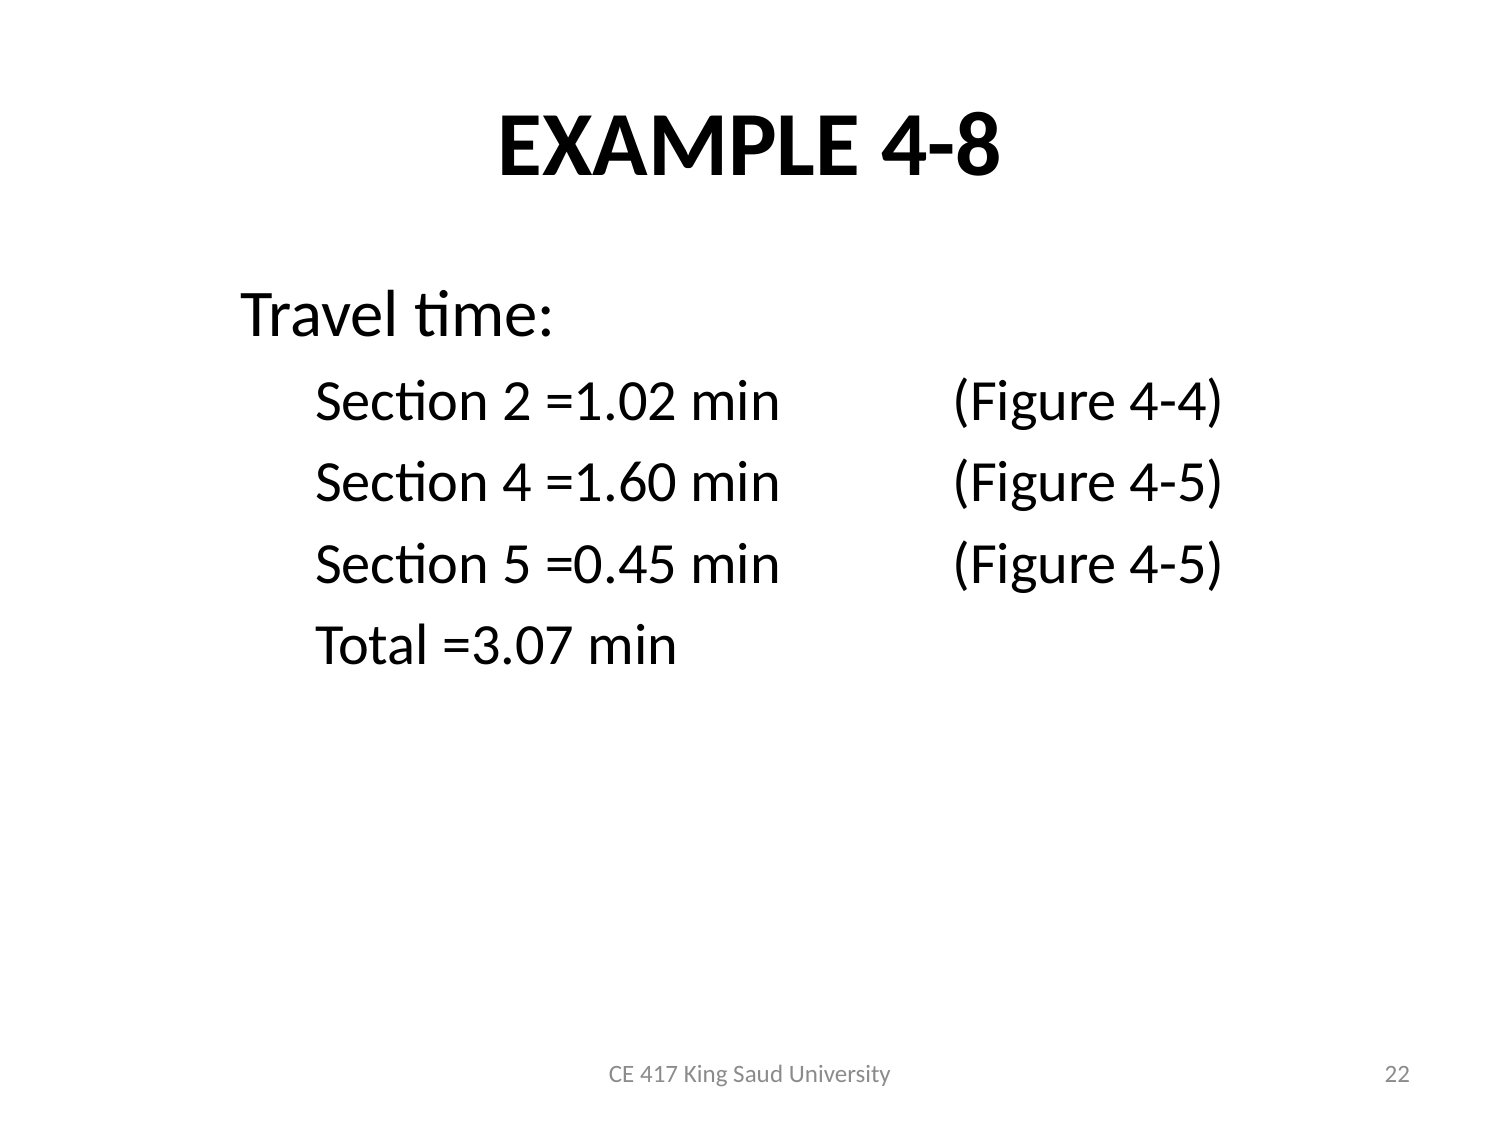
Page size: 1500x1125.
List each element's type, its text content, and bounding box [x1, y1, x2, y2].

footer CE 417 King Saud University [512, 1042, 988, 1103]
list Travel time: Section 2 =1.02 min (Figure 4-4) Section 4 =1.60 min (Figure 4-5) Section 5 =0.45 min (Figure 4-5) Total =3.07 min [75, 262, 1425, 1005]
slide_number 22 [1074, 1042, 1425, 1103]
title EXAMPLE 4-8 [75, 45, 1425, 233]
